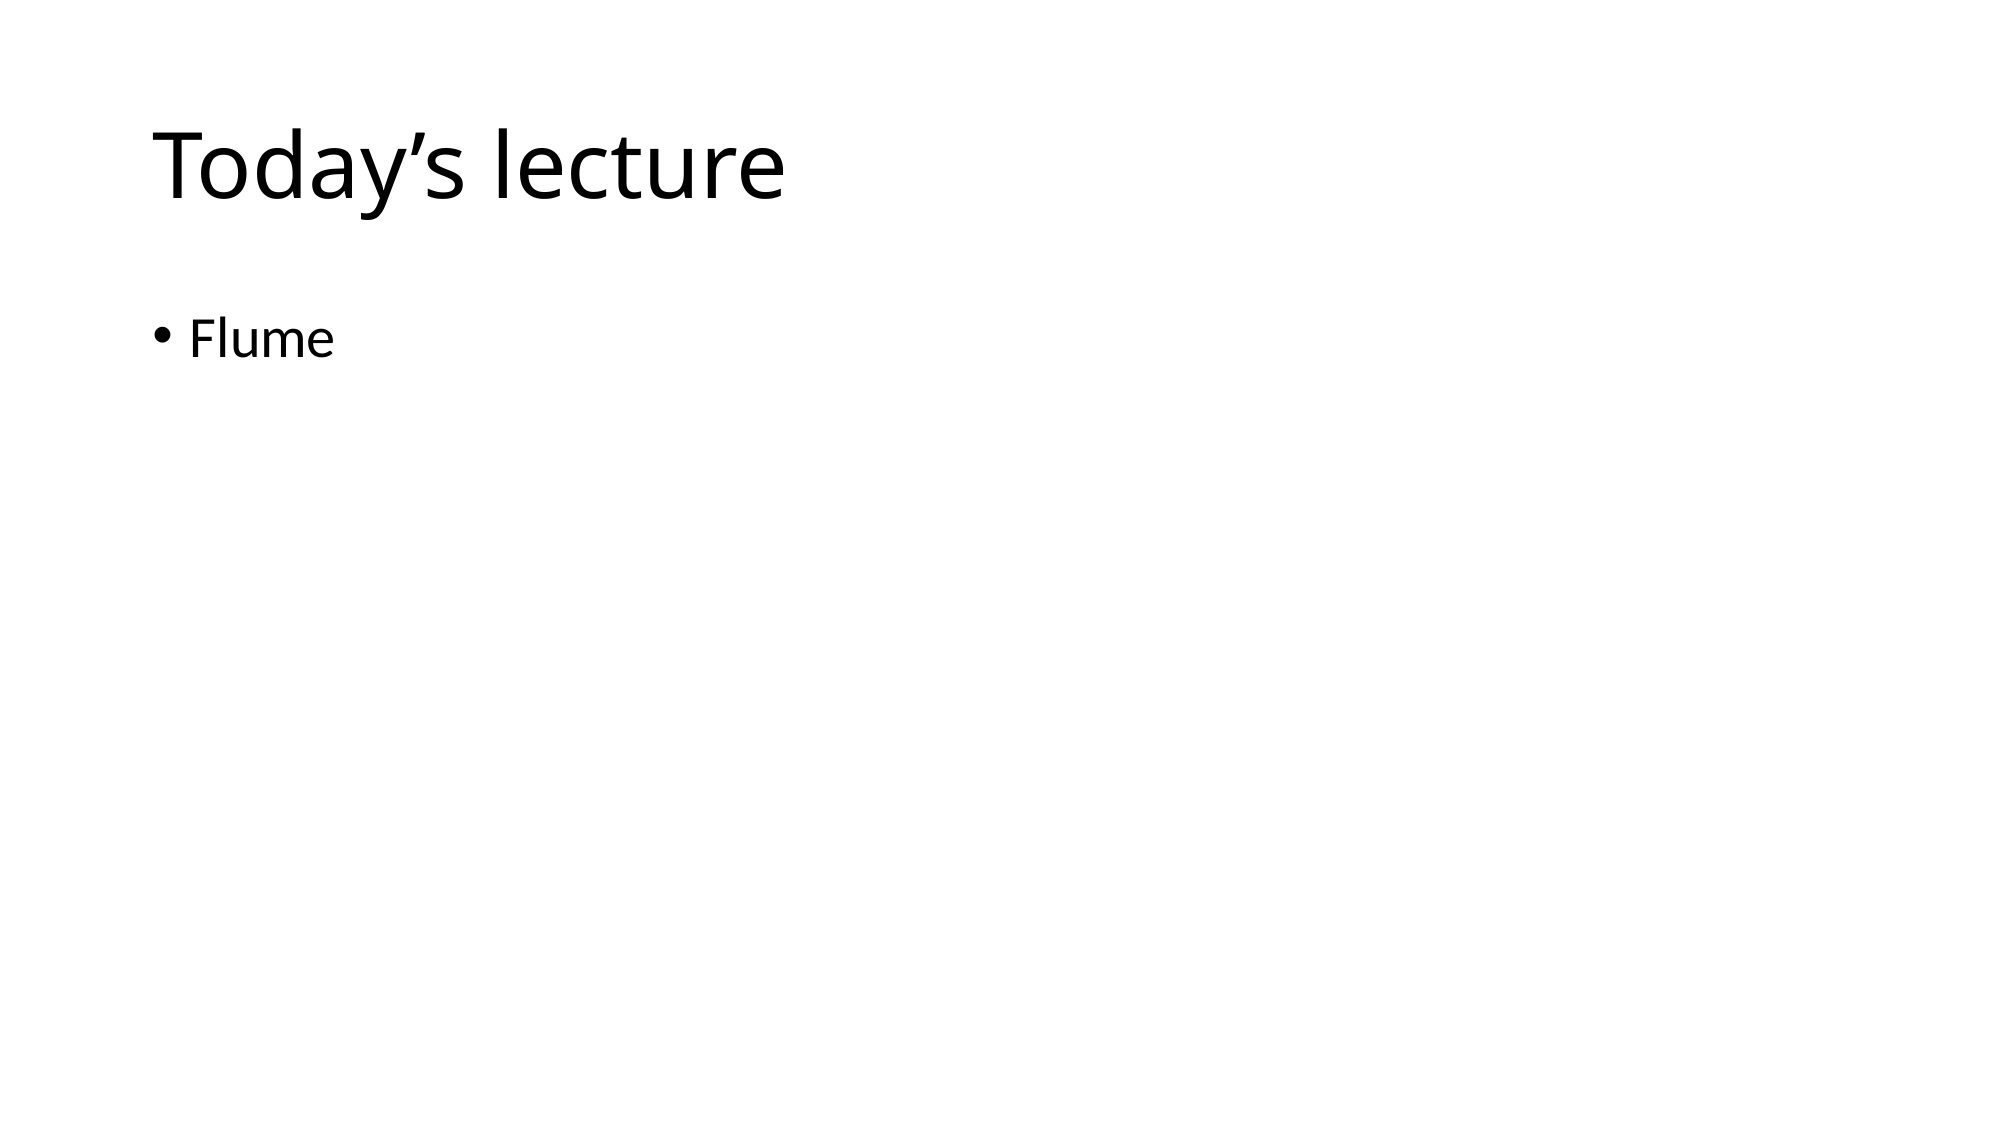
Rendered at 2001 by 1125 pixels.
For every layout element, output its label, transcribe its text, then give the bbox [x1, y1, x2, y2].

list Flume [137, 299, 1863, 1014]
title Today’s lecture [137, 59, 1863, 278]
